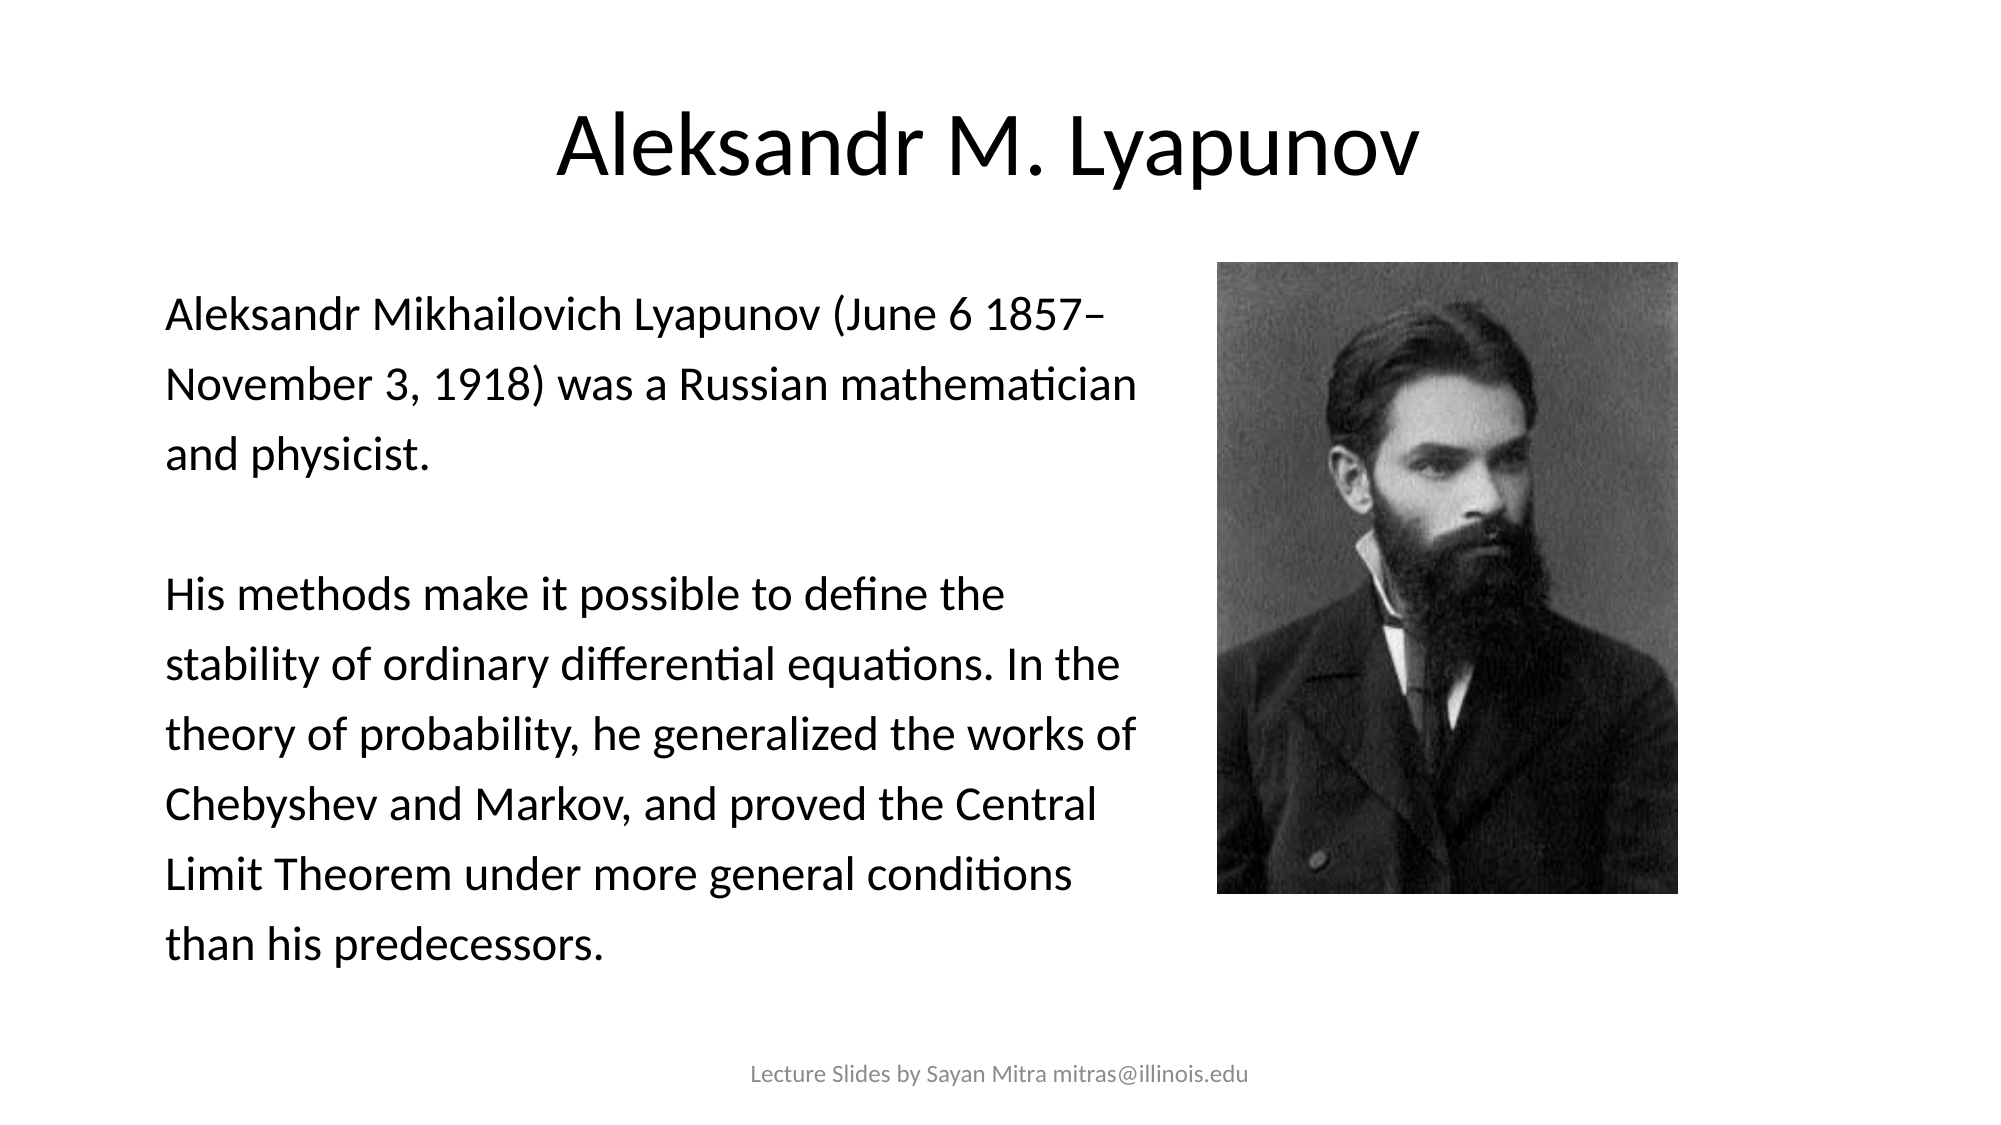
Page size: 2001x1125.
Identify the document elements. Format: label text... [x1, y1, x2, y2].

footer Lecture Slides by Sayan Mitra mitras@illinois.edu [683, 1042, 1317, 1103]
picture [1217, 262, 1679, 894]
list Aleksandr Mikhailovich Lyapunov (June 6 1857–November 3, 1918) was a Russian mathematician and physicist. His methods make it possible to define the stability of ordinary differential equations. In the theory of probability, he generalized the works of Chebyshev and Markov, and proved the Central Limit Theorem under more general conditions than his predecessors. [150, 262, 1175, 986]
title Aleksandr M. Lyapunov [99, 45, 1900, 233]
